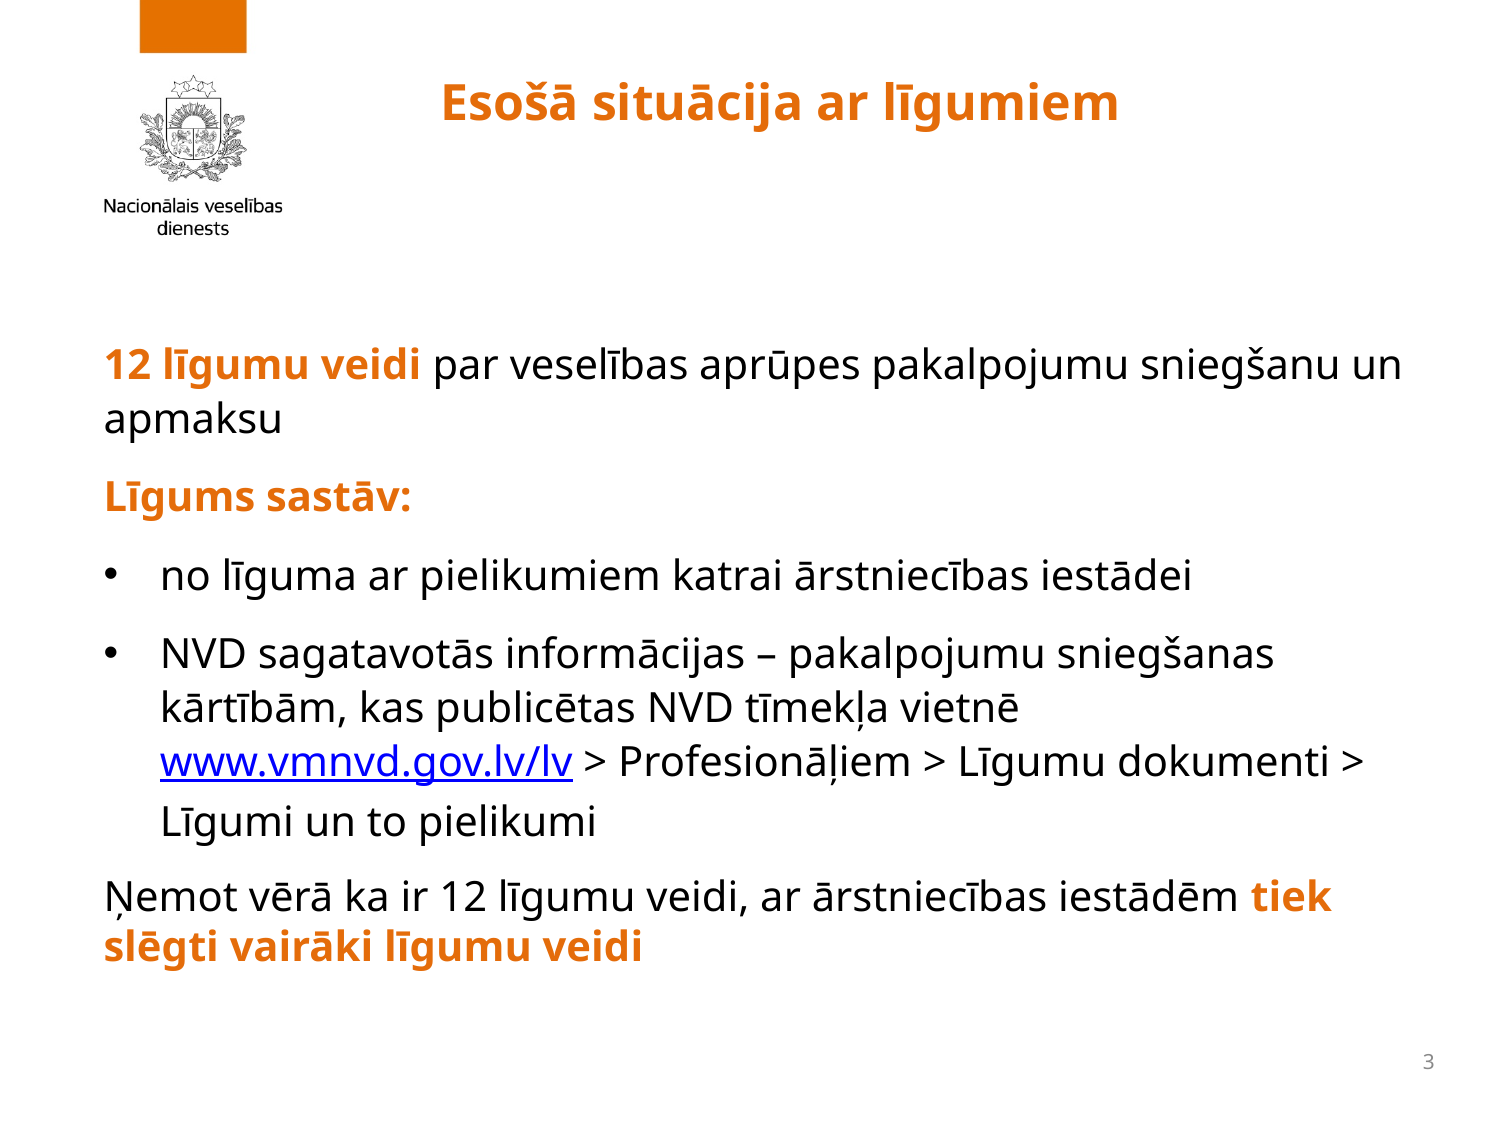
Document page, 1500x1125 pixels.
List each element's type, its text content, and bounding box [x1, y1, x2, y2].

picture [48, 0, 338, 321]
slide_number 3 [1400, 1037, 1450, 1088]
title Esošā situācija ar līgumiem [425, 62, 1425, 233]
list 12 līgumu veidi par veselības aprūpes pakalpojumu sniegšanu un apmaksu Līgums sastāv: no līguma ar pielikumiem katrai ārstniecības iestādei NVD sagatavotās informācijas – pakalpojumu sniegšanas kārtībām, kas publicētas NVD tīmekļa vietnē www.vmnvd.gov.lv/lv > Profesionāļiem > Līgumu dokumenti > Līgumi un to pielikumi Ņemot vērā ka ir 12 līgumu veidi, ar ārstniecības iestādēm tiek slēgti vairāki līgumu veidi [88, 326, 1425, 1005]
